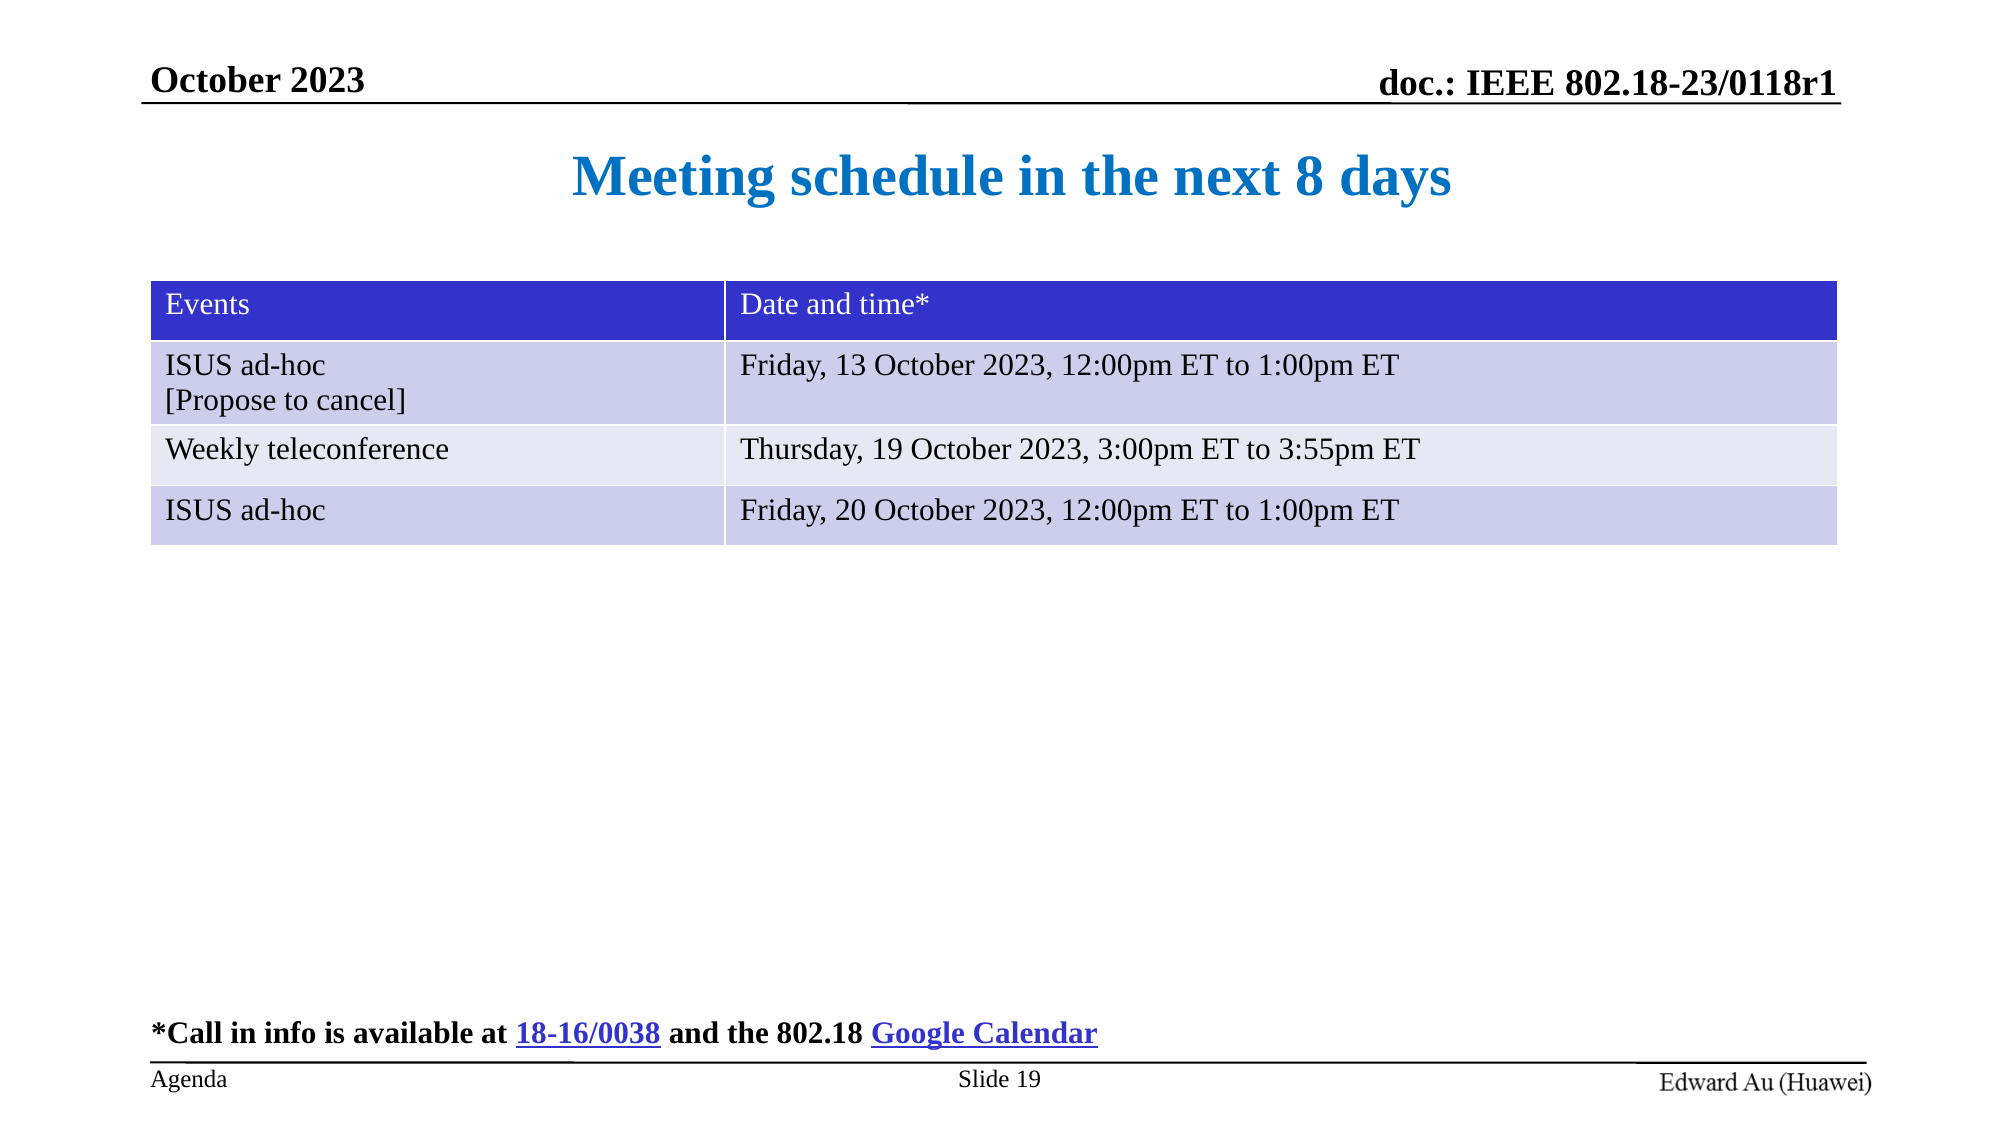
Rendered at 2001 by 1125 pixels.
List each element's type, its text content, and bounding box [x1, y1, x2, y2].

text_box *Call in info is available at 18-16/0038 and the 802.18 Google Calendar [136, 1005, 1863, 1058]
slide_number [149, 54, 651, 101]
table_cell ISUS ad-hoc [151, 486, 724, 545]
slide_number Slide 19 [933, 1061, 1067, 1123]
table_header Date and time* [726, 281, 1837, 340]
picture [1174, 1058, 1887, 1113]
table_cell ISUS ad-hoc [Propose to cancel] [151, 342, 724, 424]
title Meeting schedule in the next 8 days [162, 99, 1864, 246]
table_cell Friday, 20 October 2023, 12:00pm ET to 1:00pm ET [726, 486, 1837, 545]
table_cell Friday, 13 October 2023, 12:00pm ET to 1:00pm ET [726, 342, 1837, 424]
table_cell Thursday, 19 October 2023, 3:00pm ET to 3:55pm ET [726, 426, 1837, 485]
table_cell Weekly teleconference [151, 426, 724, 485]
table_header Events [151, 281, 724, 340]
